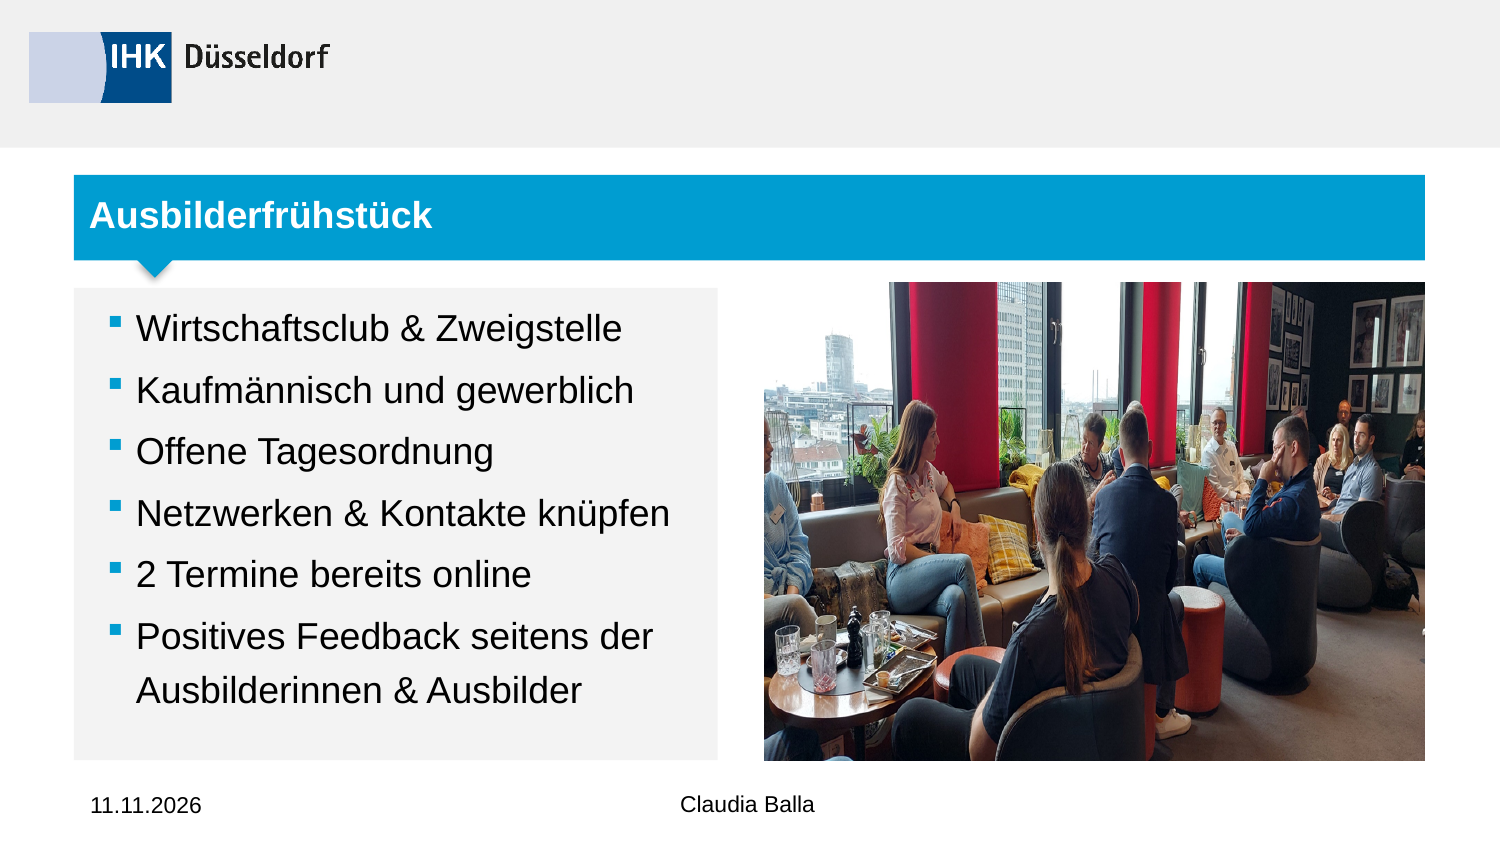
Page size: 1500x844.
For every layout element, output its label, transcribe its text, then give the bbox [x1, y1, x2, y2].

list Wirtschaftsclub & Zweigstelle Kaufmännisch und gewerblich Offene Tagesordnung Netzwerken & Kontakte knüpfen 2 Termine bereits online Positives Feedback seitens der Ausbilderinnen & Ausbilder [73, 287, 718, 761]
picture [764, 282, 1426, 761]
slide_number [75, 782, 425, 827]
picture [29, 32, 330, 103]
list Ausbilderfrühstück [73, 174, 1425, 261]
footer Claudia Balla [510, 780, 986, 826]
